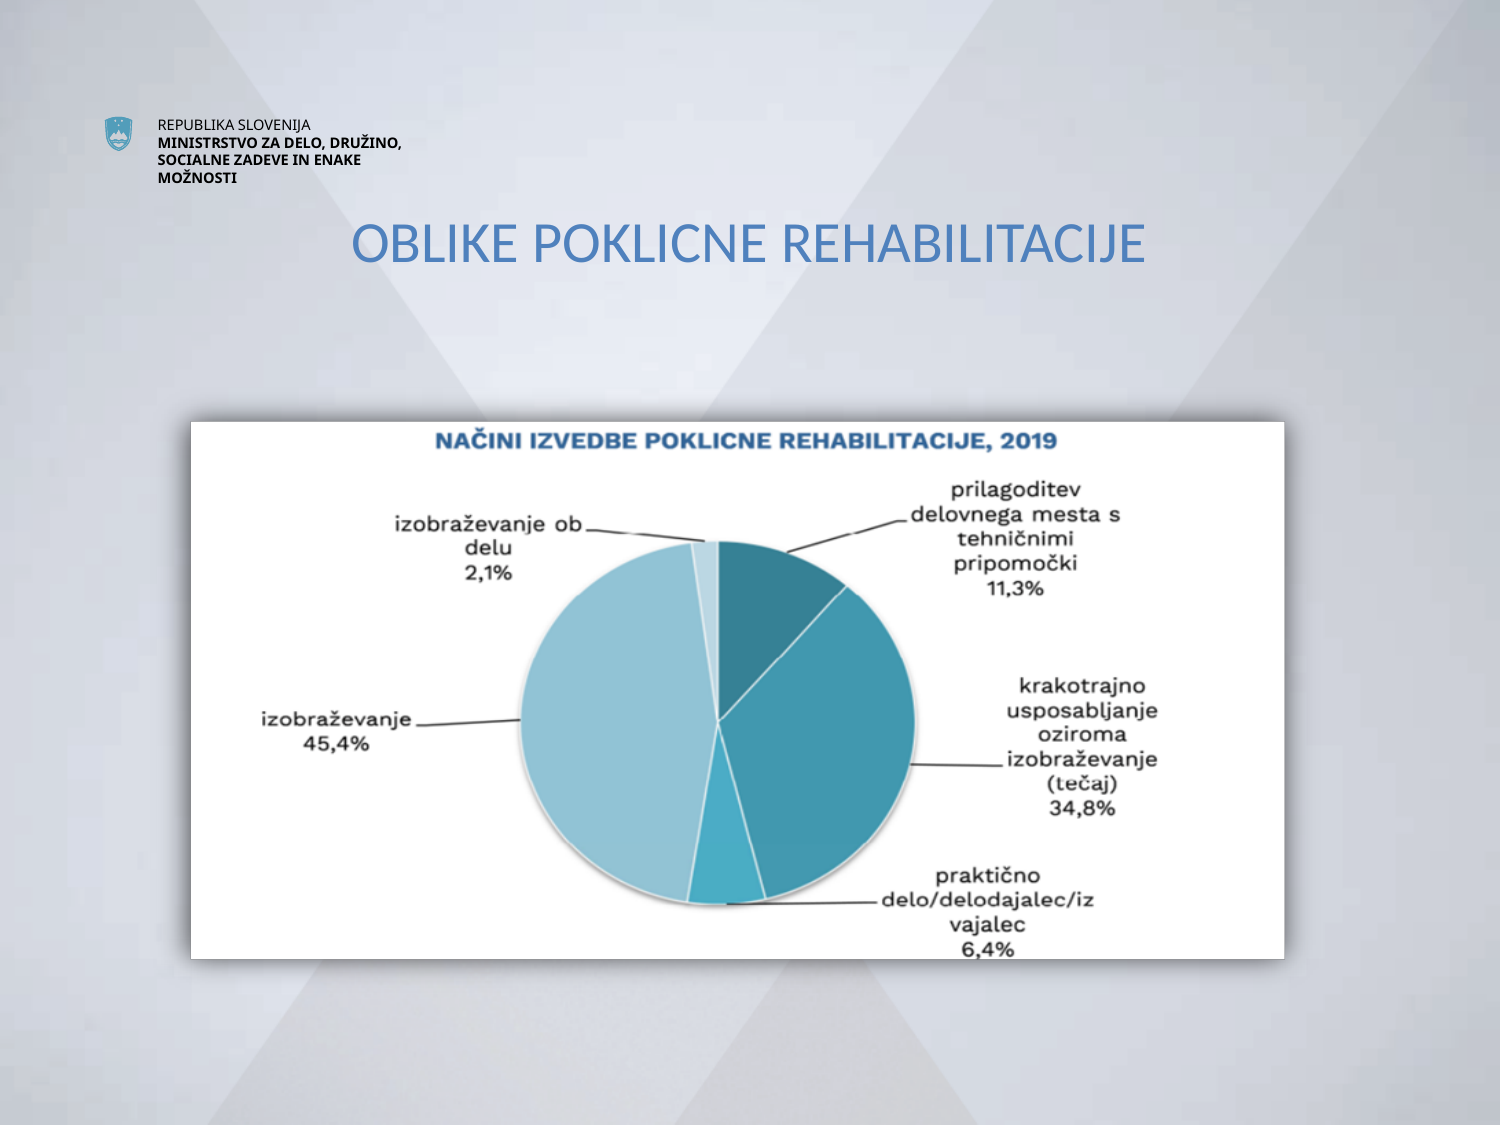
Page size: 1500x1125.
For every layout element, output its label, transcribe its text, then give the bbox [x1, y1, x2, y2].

title OBLIKE POKLICNE REHABILITACIJE [123, 200, 1388, 279]
picture [0, 0, 1500, 1125]
subtitle [64, 326, 1376, 925]
